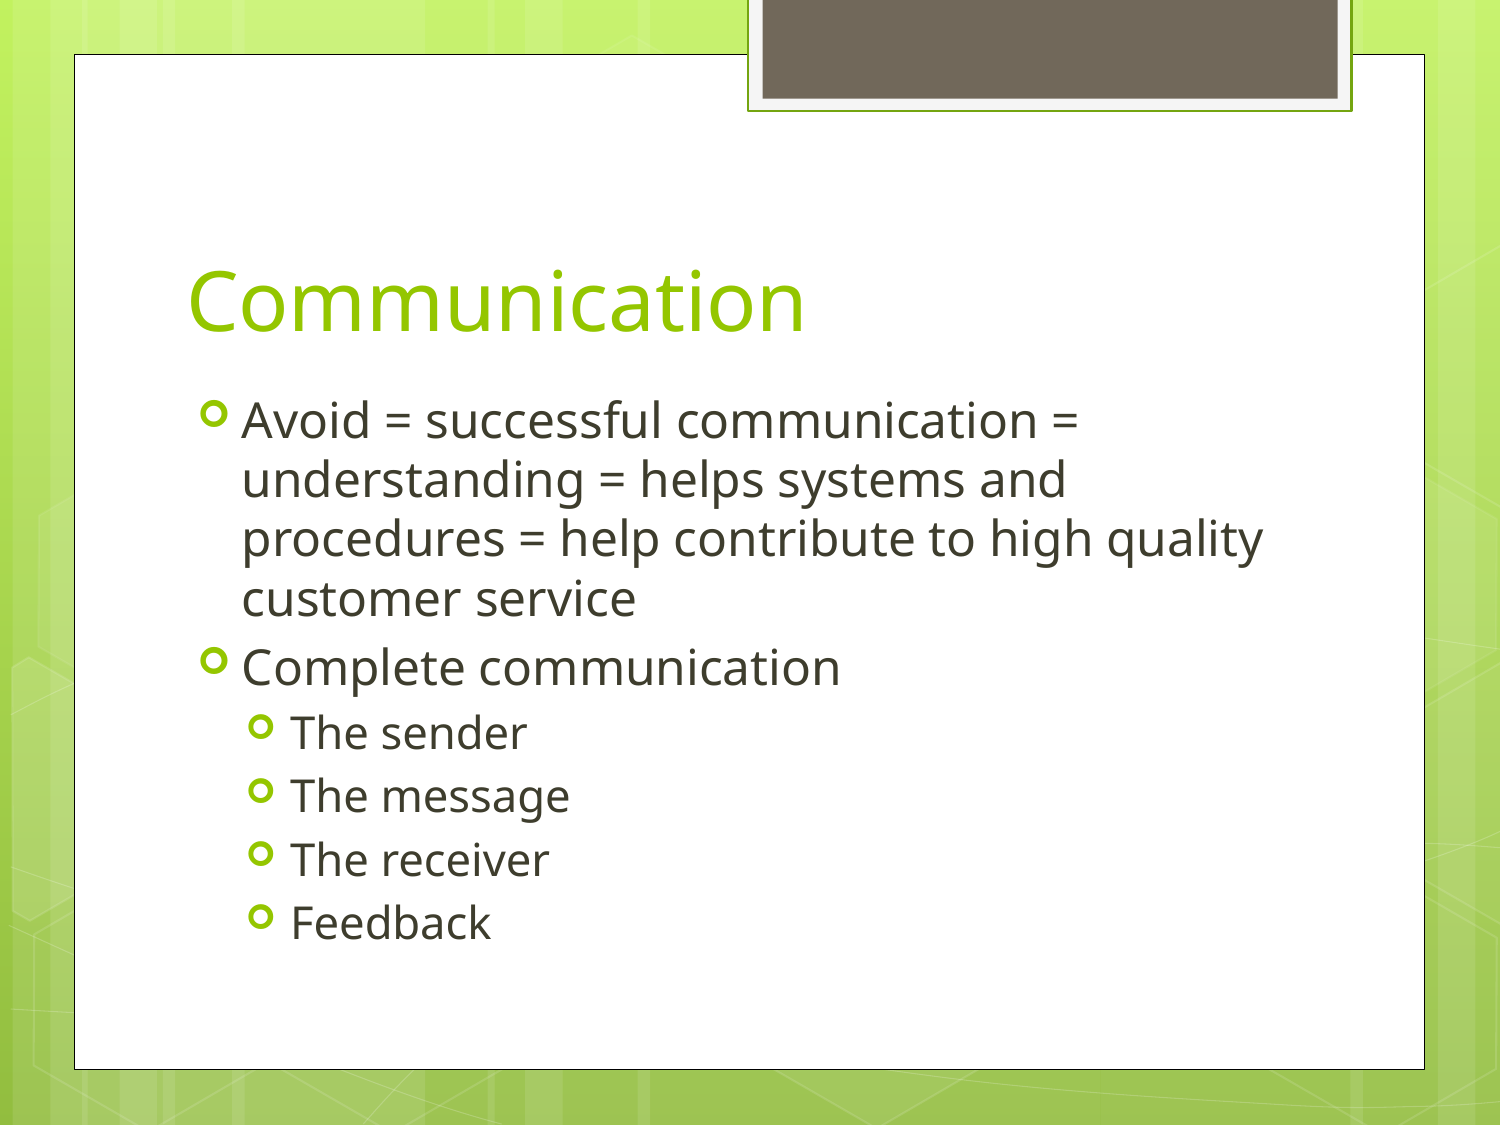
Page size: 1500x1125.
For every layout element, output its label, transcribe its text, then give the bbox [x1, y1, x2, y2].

title Communication [171, 168, 1324, 357]
list Avoid = successful communication = understanding = helps systems and procedures = help contribute to high quality customer service Complete communication The sender The message The receiver Feedback [171, 381, 1283, 957]
